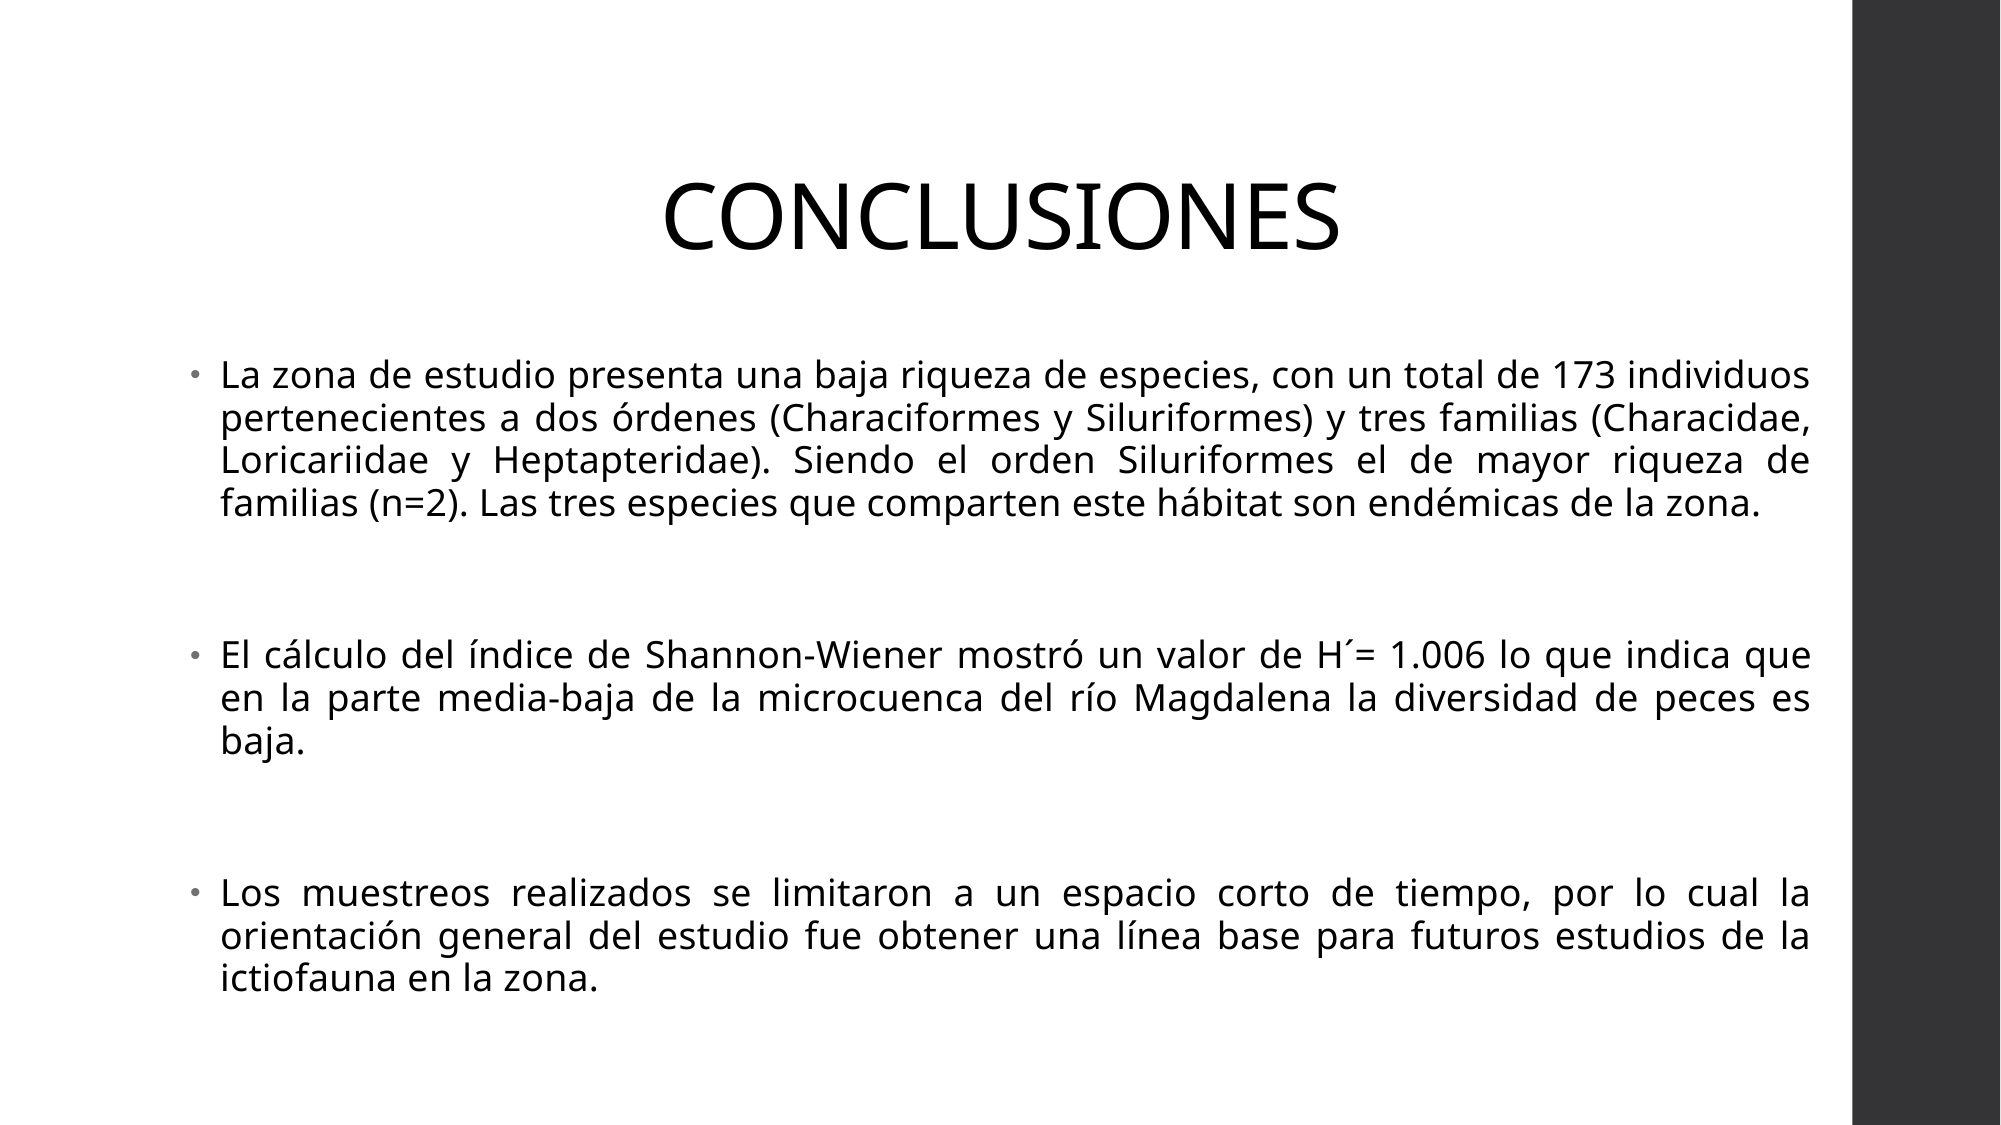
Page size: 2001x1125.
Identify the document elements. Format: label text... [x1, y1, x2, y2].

list La zona de estudio presenta una baja riqueza de especies, con un total de 173 individuos pertenecientes a dos órdenes (Characiformes y Siluriformes) y tres familias (Characidae, Loricariidae y Heptapteridae). Siendo el orden Siluriformes el de mayor riqueza de familias (n=2). Las tres especies que comparten este hábitat son endémicas de la zona. El cálculo del índice de Shannon-Wiener mostró un valor de H´= 1.006 lo que indica que en la parte media-baja de la microcuenca del río Magdalena la diversidad de peces es baja. Los muestreos realizados se limitaron a un espacio corto de tiempo, por lo cual la orientación general del estudio fue obtener una línea base para futuros estudios de la ictiofauna en la zona. [175, 347, 1829, 1056]
title CONCLUSIONES [206, 60, 1797, 278]
